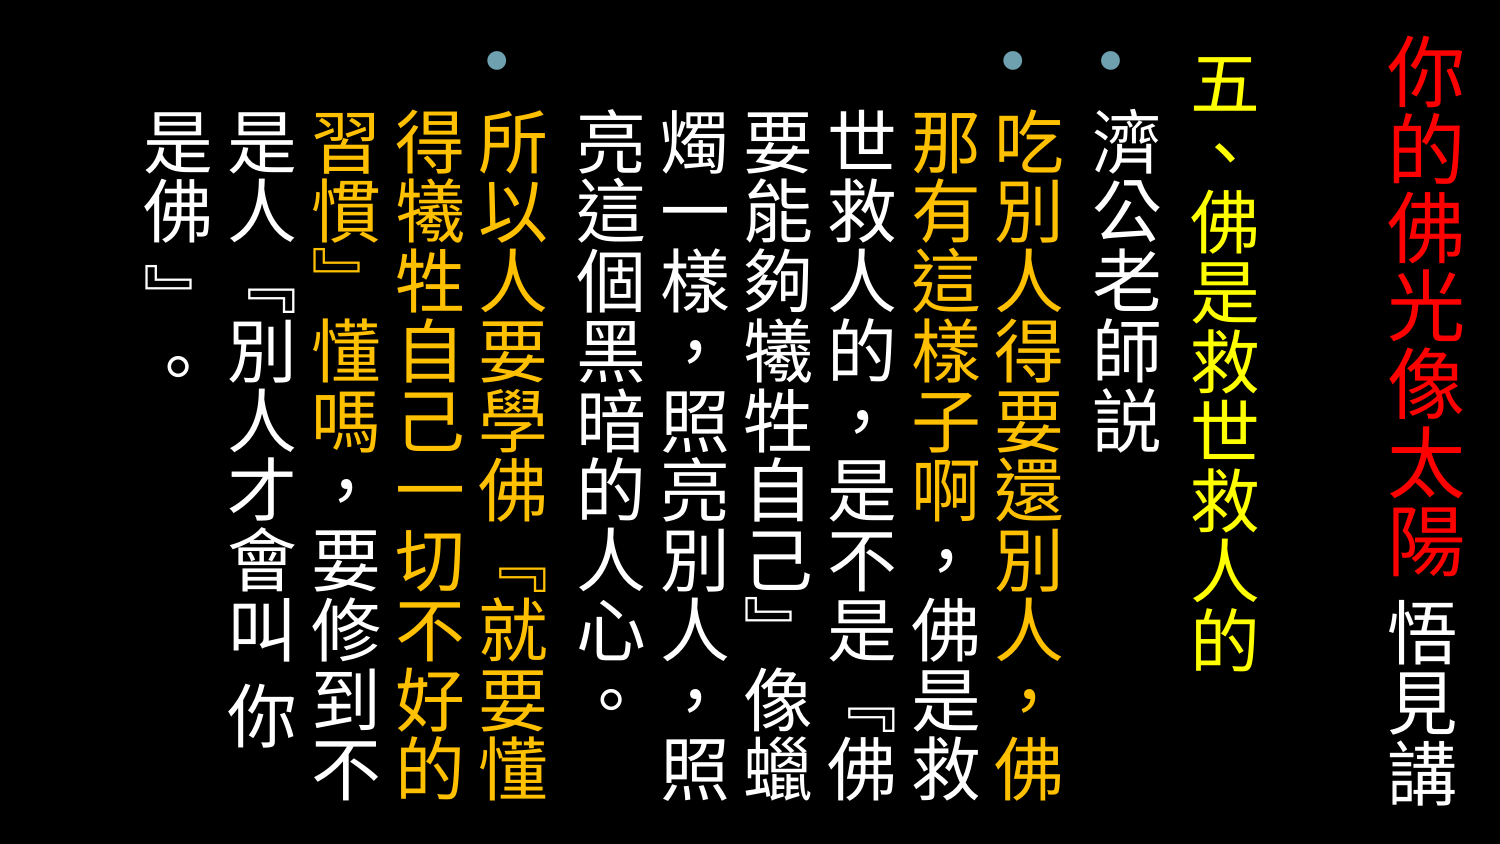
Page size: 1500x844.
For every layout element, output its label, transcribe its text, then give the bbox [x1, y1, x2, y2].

list 五、佛是救世救人的 濟公老師説 吃別人得要還別人，佛那有這樣子啊，佛是救世救人的，是不是『佛要能夠犧牲自己』像蠟燭一樣，照亮別人，照亮這個黑暗的人心。 所以人要學佛『就要懂得犧牲自己一切不好的習慣』懂嗎，要修到不是人『別人才會叫 你是佛 』。 [29, 27, 1365, 820]
title 你的佛光像太陽 悟見講 [1364, 21, 1483, 820]
